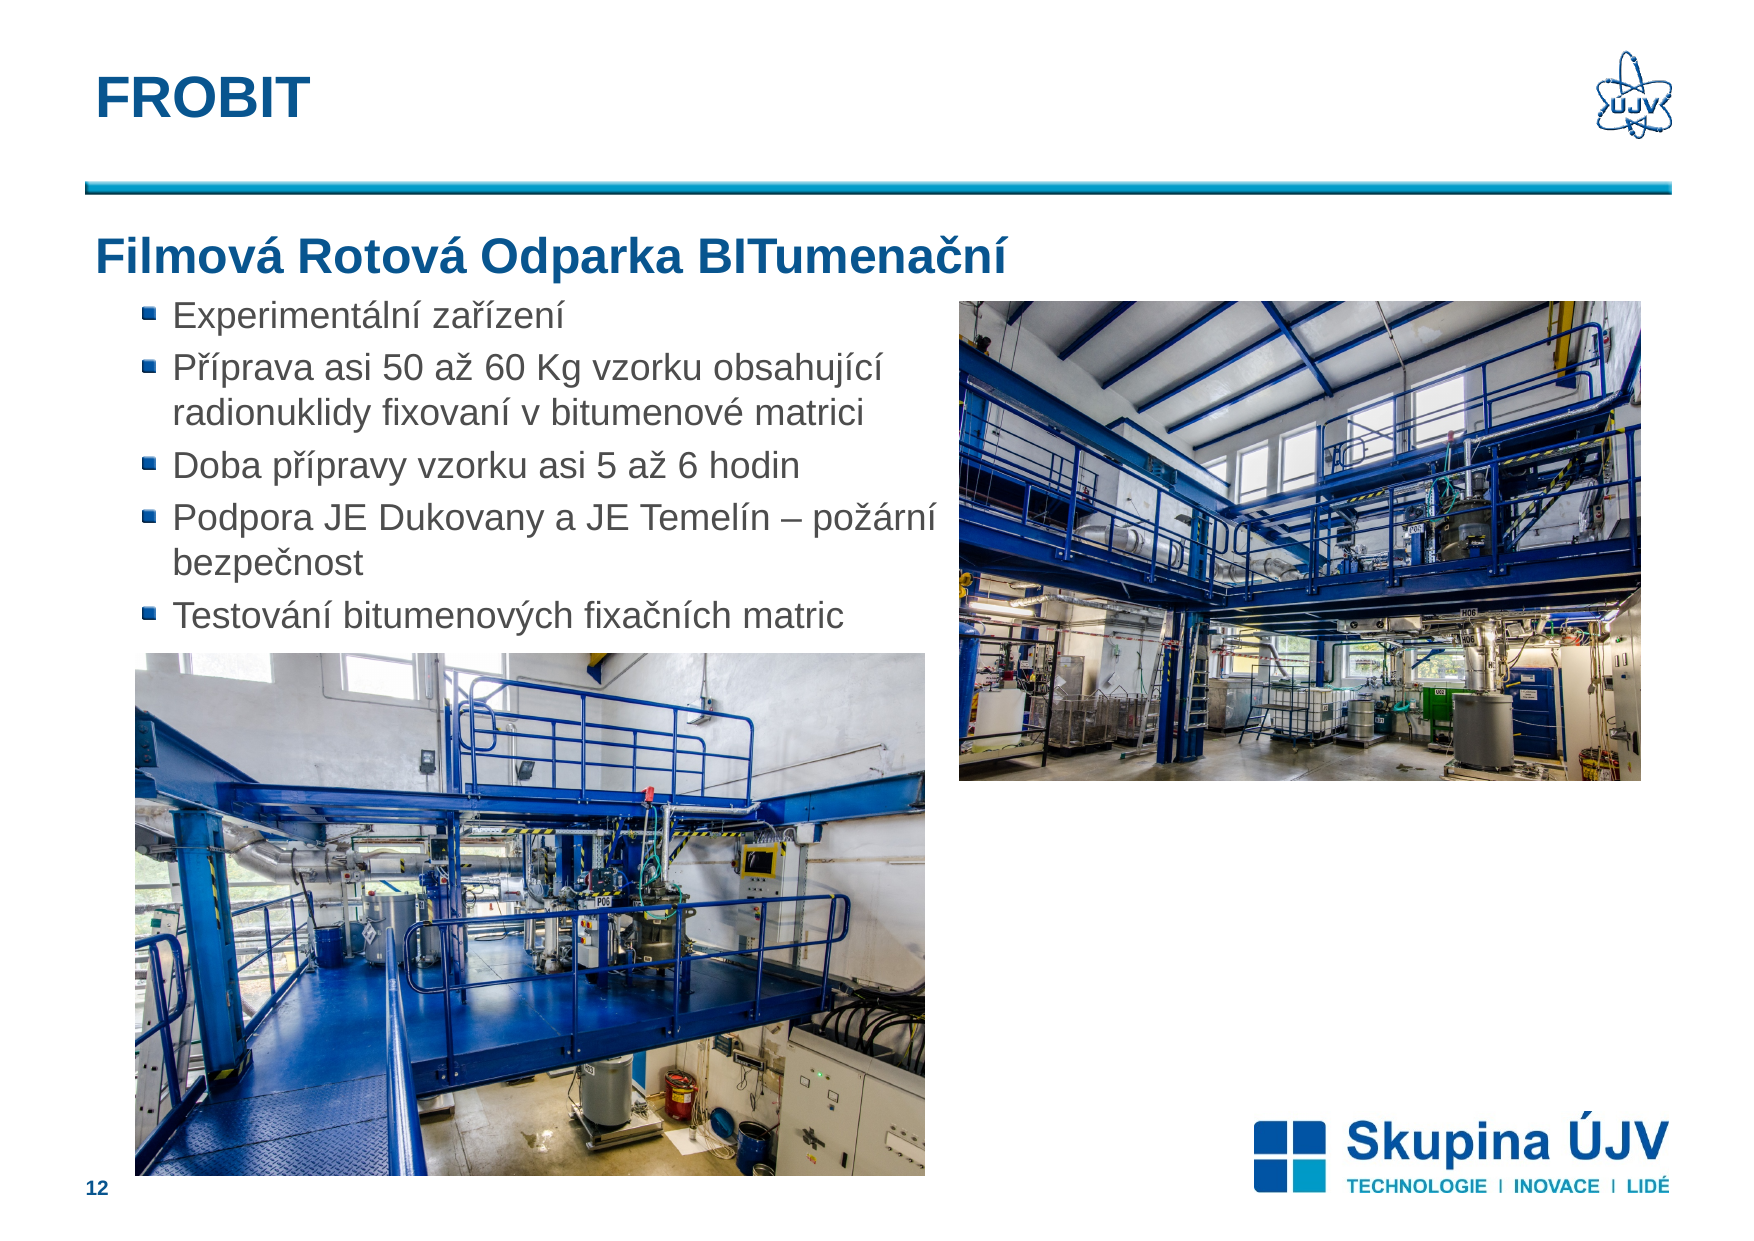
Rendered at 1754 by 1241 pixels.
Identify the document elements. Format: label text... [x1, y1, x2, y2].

picture [959, 300, 1642, 781]
picture [85, 181, 1672, 191]
picture [142, 509, 156, 523]
title FROBIT [85, 29, 1467, 160]
picture [1596, 50, 1672, 139]
picture [142, 359, 156, 373]
list Filmová Rotová Odparka BITumenační Experimentální zařízení Příprava asi 50 až 60 Kg vzorku obsahující radionuklidy fixovaní v bitumenové matrici Doba přípravy vzorku asi 5 až 6 hodin Podpora JE Dukovany a JE Temelín – požární bezpečnost Testování bitumenových fixačních matric [85, 218, 1051, 1081]
picture [1254, 1111, 1669, 1193]
picture [142, 306, 156, 320]
picture [142, 606, 156, 620]
picture [135, 653, 925, 1177]
slide_number 11 [85, 1140, 145, 1200]
picture [142, 456, 156, 470]
